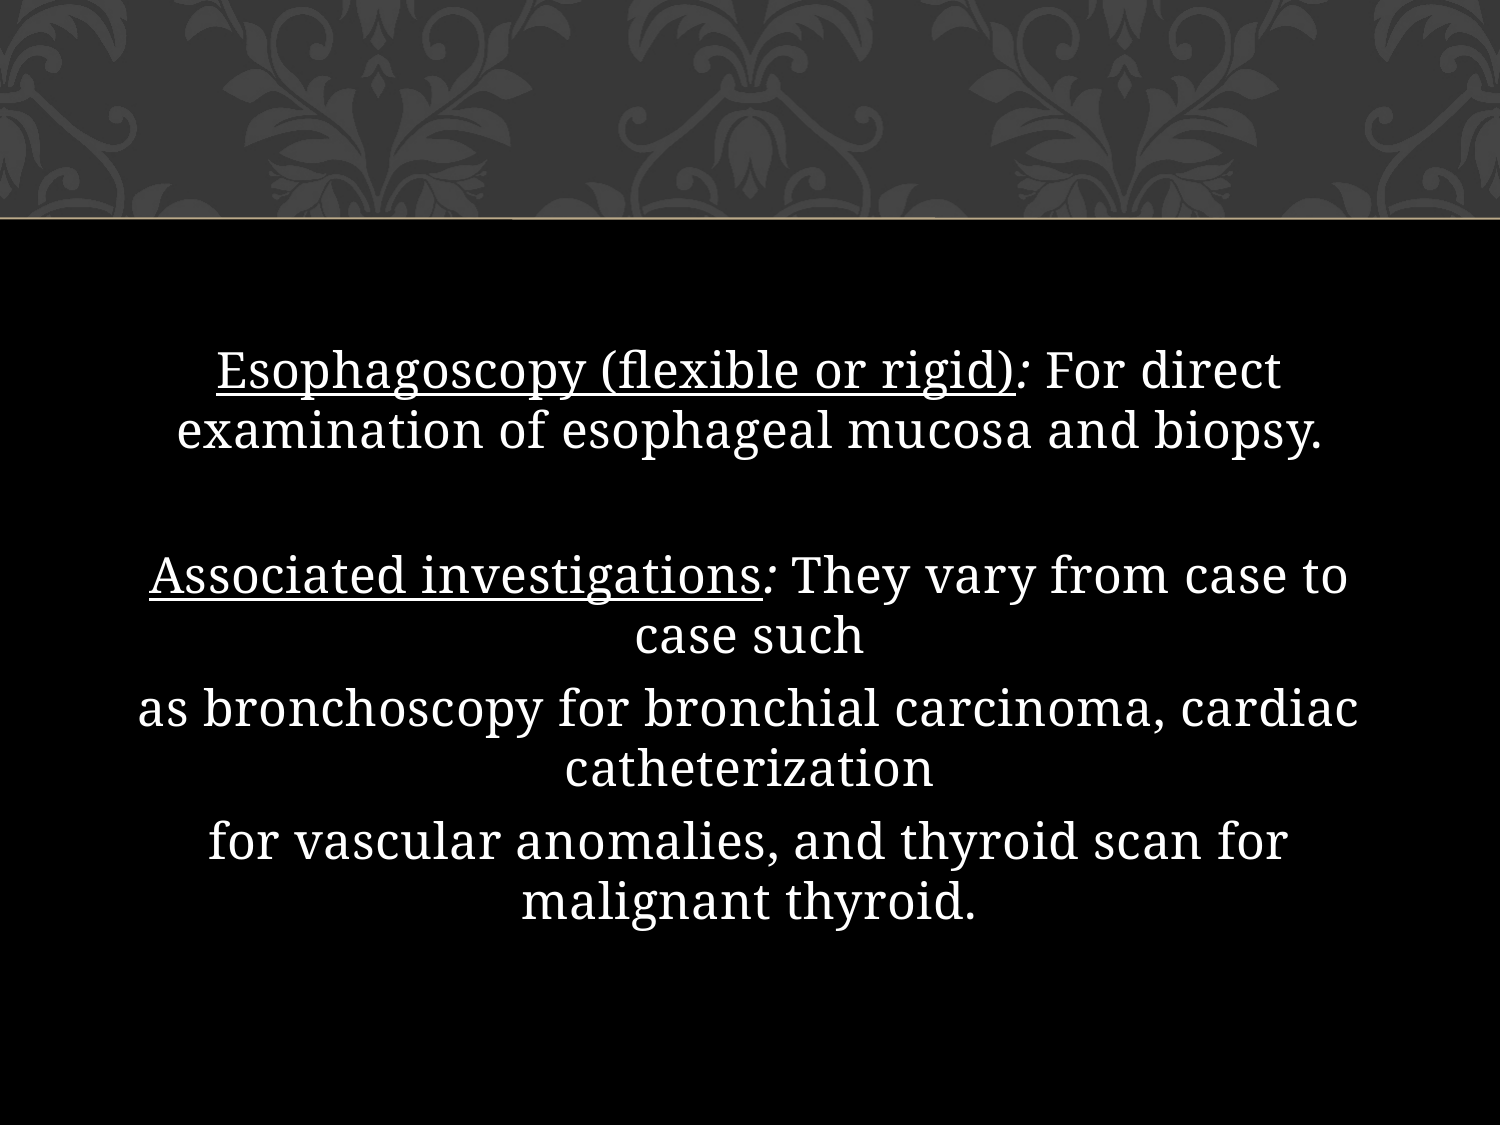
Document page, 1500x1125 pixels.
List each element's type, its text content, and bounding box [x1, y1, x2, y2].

list Esophagoscopy (flexible or rigid): For direct examination of esophageal mucosa and biopsy.  Associated investigations: They vary from case to case such as bronchoscopy for bronchial carcinoma, cardiac catheterization for vascular anomalies, and thyroid scan for malignant thyroid. [75, 331, 1425, 1000]
